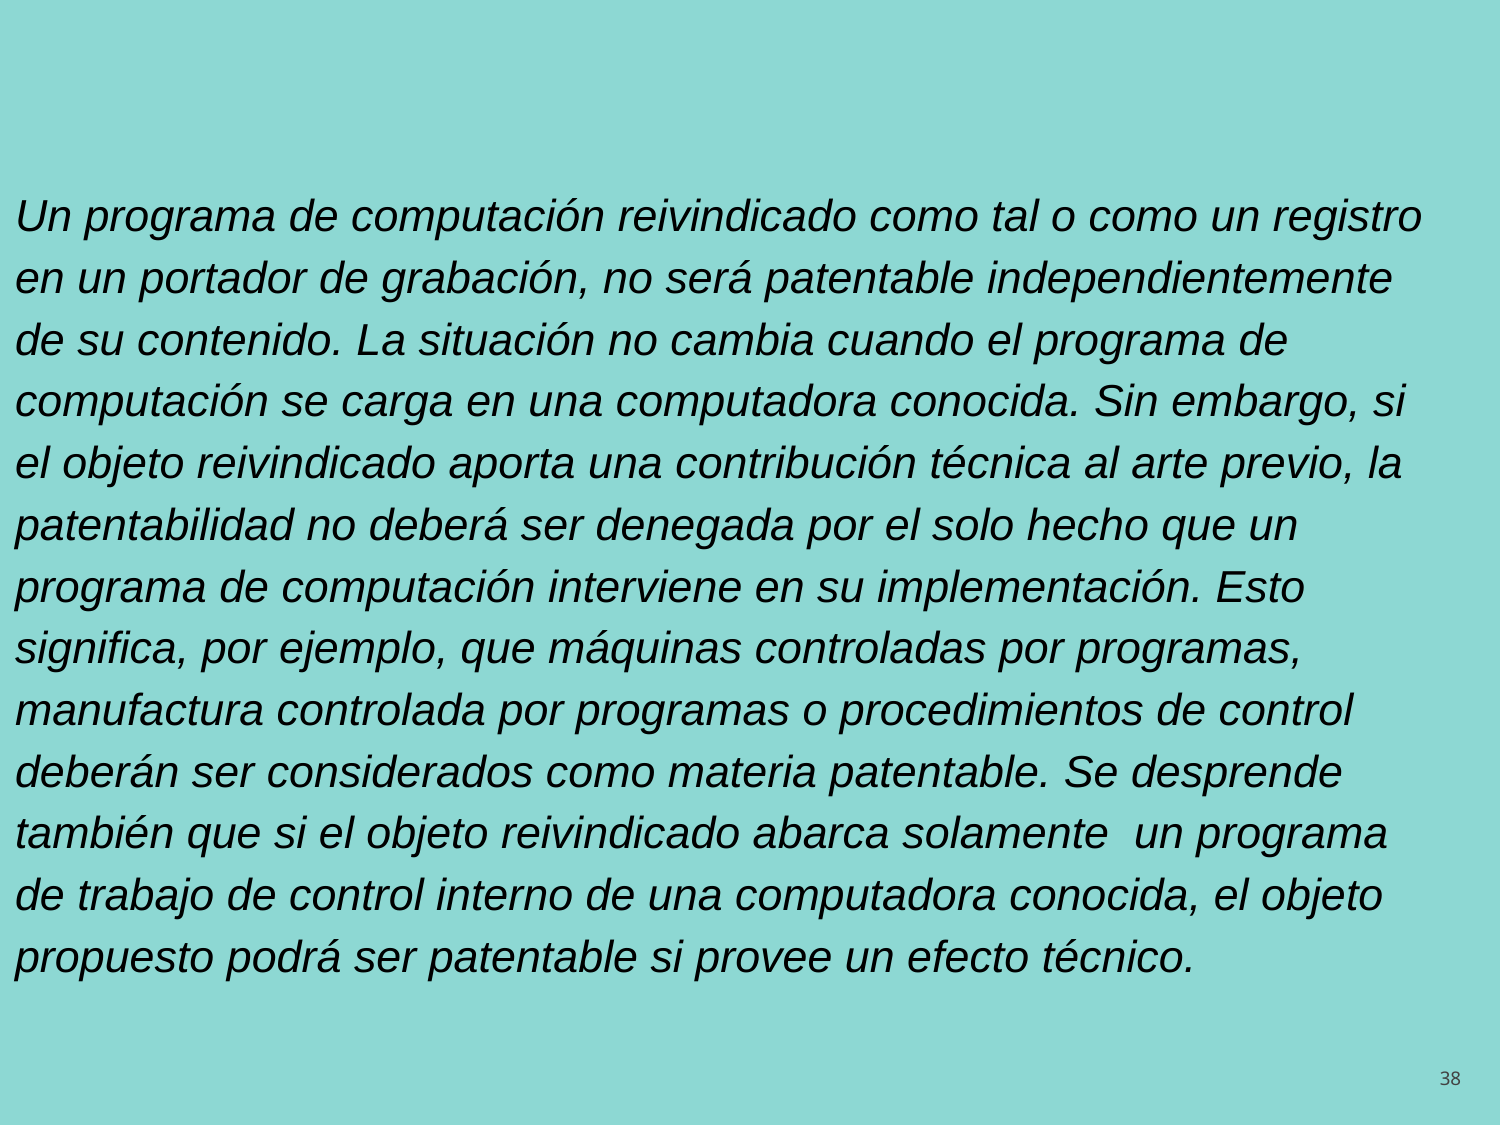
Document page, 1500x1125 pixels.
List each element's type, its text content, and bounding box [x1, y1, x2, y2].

text_box Un programa de computación reivindicado como tal o como un registro en un portador de grabación, no será patentable independientemente de su contenido. La situación no cambia cuando el programa de computación se carga en una computadora conocida. Sin embargo, si el objeto reivindicado aporta una contribución técnica al arte previo, la patentabilidad no deberá ser denegada por el solo hecho que un programa de computación interviene en su implementación. Esto significa, por ejemplo, que máquinas controladas por programas, manufactura controlada por programas o procedimientos de control deberán ser considerados como materia patentable. Se desprende también que si el objeto reivindicado abarca solamente un programa de trabajo de control interno de una computadora conocida, el objeto propuesto podrá ser patentable si provee un efecto técnico. [0, 163, 1462, 997]
slide_number 38 [1386, 1036, 1477, 1123]
